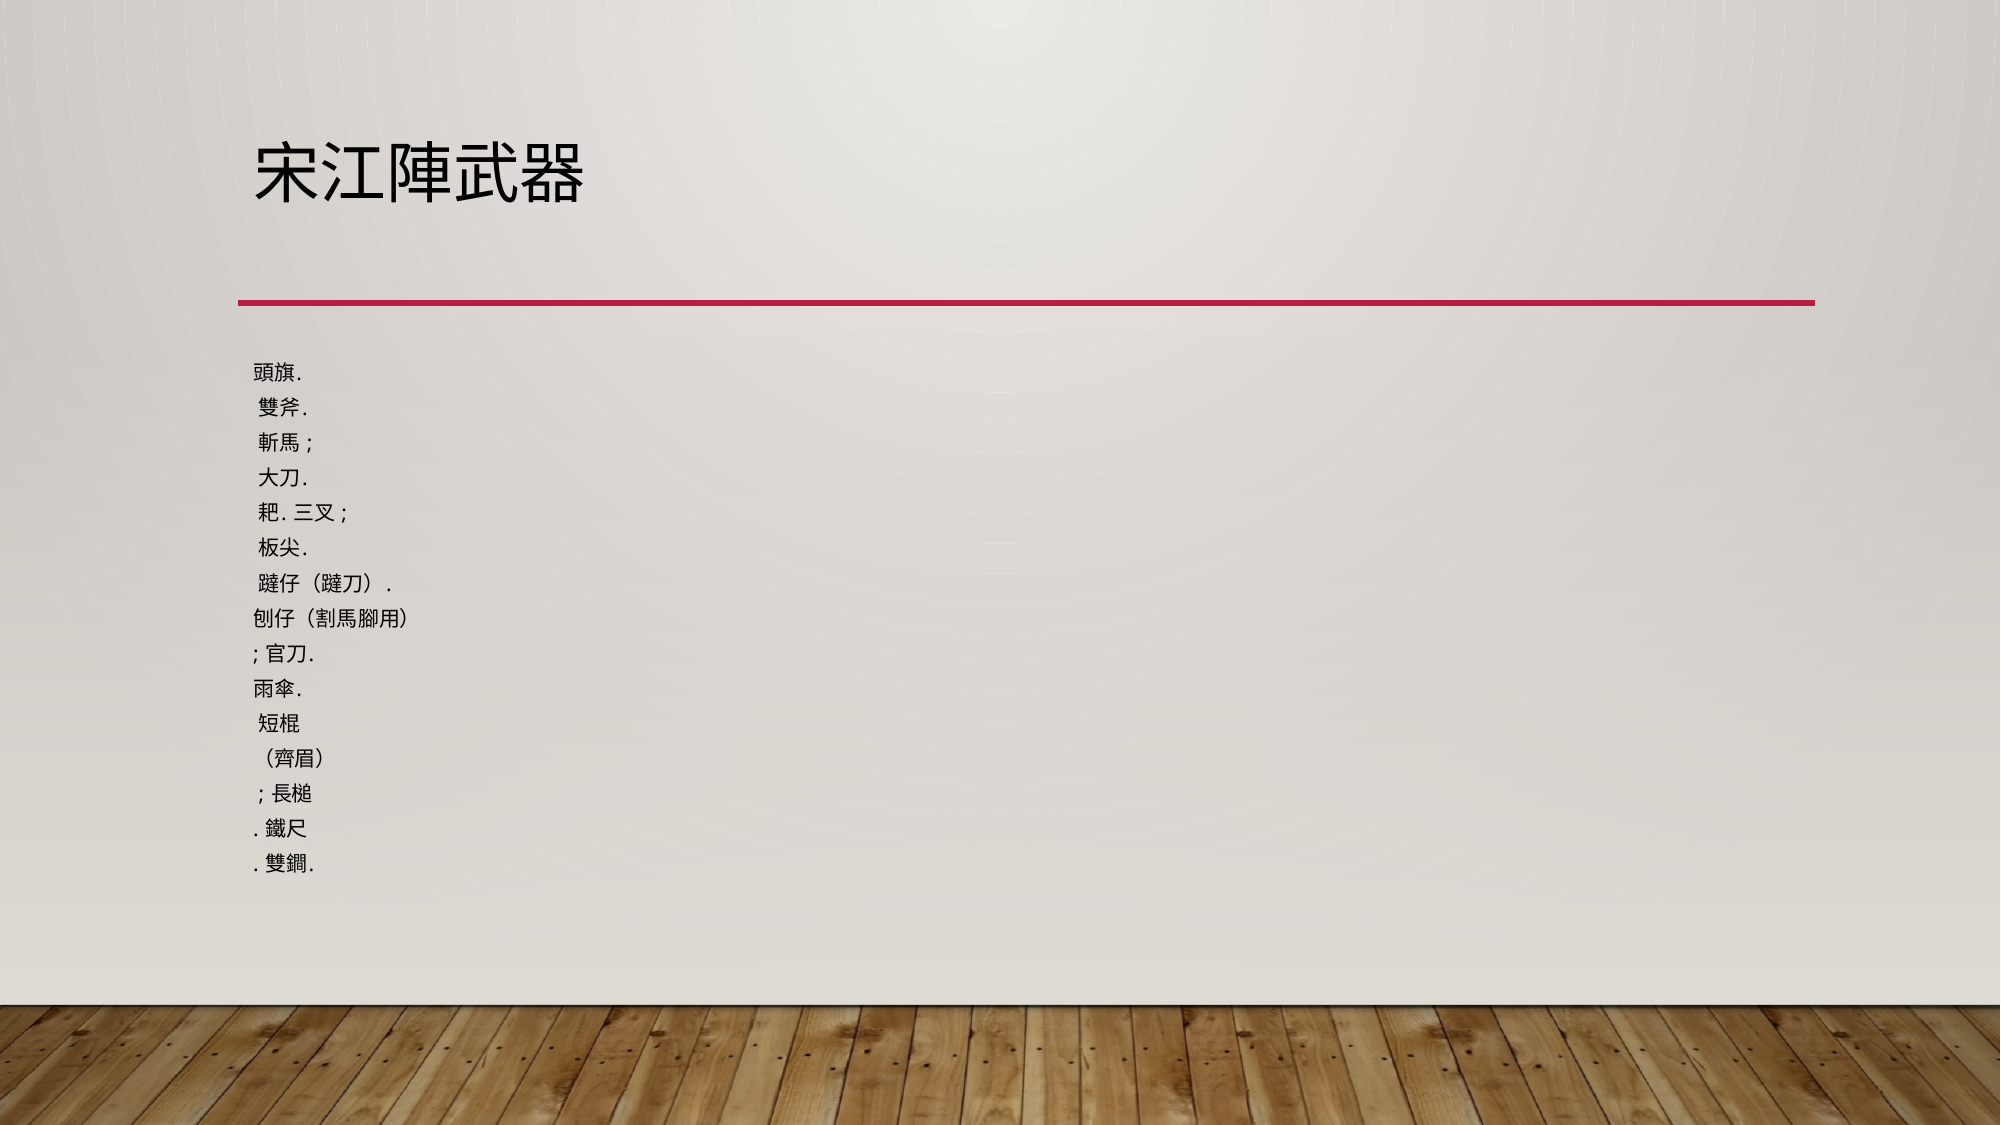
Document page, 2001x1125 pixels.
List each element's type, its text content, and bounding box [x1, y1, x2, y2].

title 宋江陣武器 [238, 131, 1814, 305]
picture [0, 1005, 2000, 1125]
list 頭旗. 雙斧. 斬馬 ; 大刀. 耙. 三叉 ; 板尖. 躂仔（躂刀）. 刨仔（割馬腳用） ; 官刀. 雨傘. 短棍 （齊眉） ; 長槌 . 鐵尺 . 雙鐧. [238, 330, 1814, 897]
